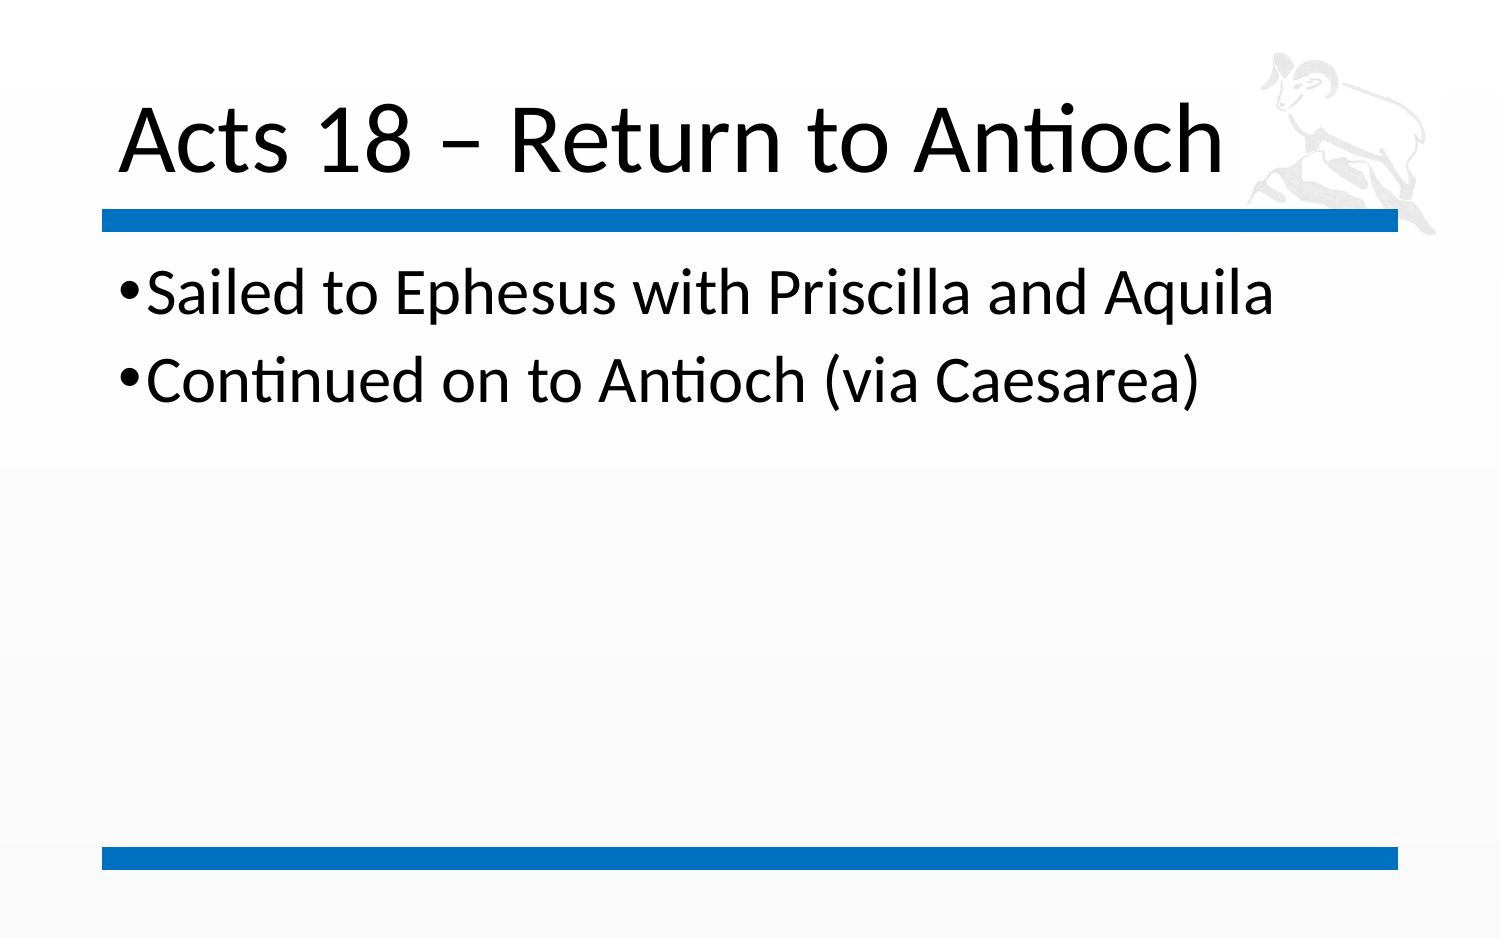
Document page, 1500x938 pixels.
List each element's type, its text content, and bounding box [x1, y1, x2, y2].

list Sailed to Ephesus with Priscilla and Aquila Continued on to Antioch (via Caesarea) [103, 249, 1397, 845]
title Acts 18 – Return to Antioch [103, 49, 1397, 232]
